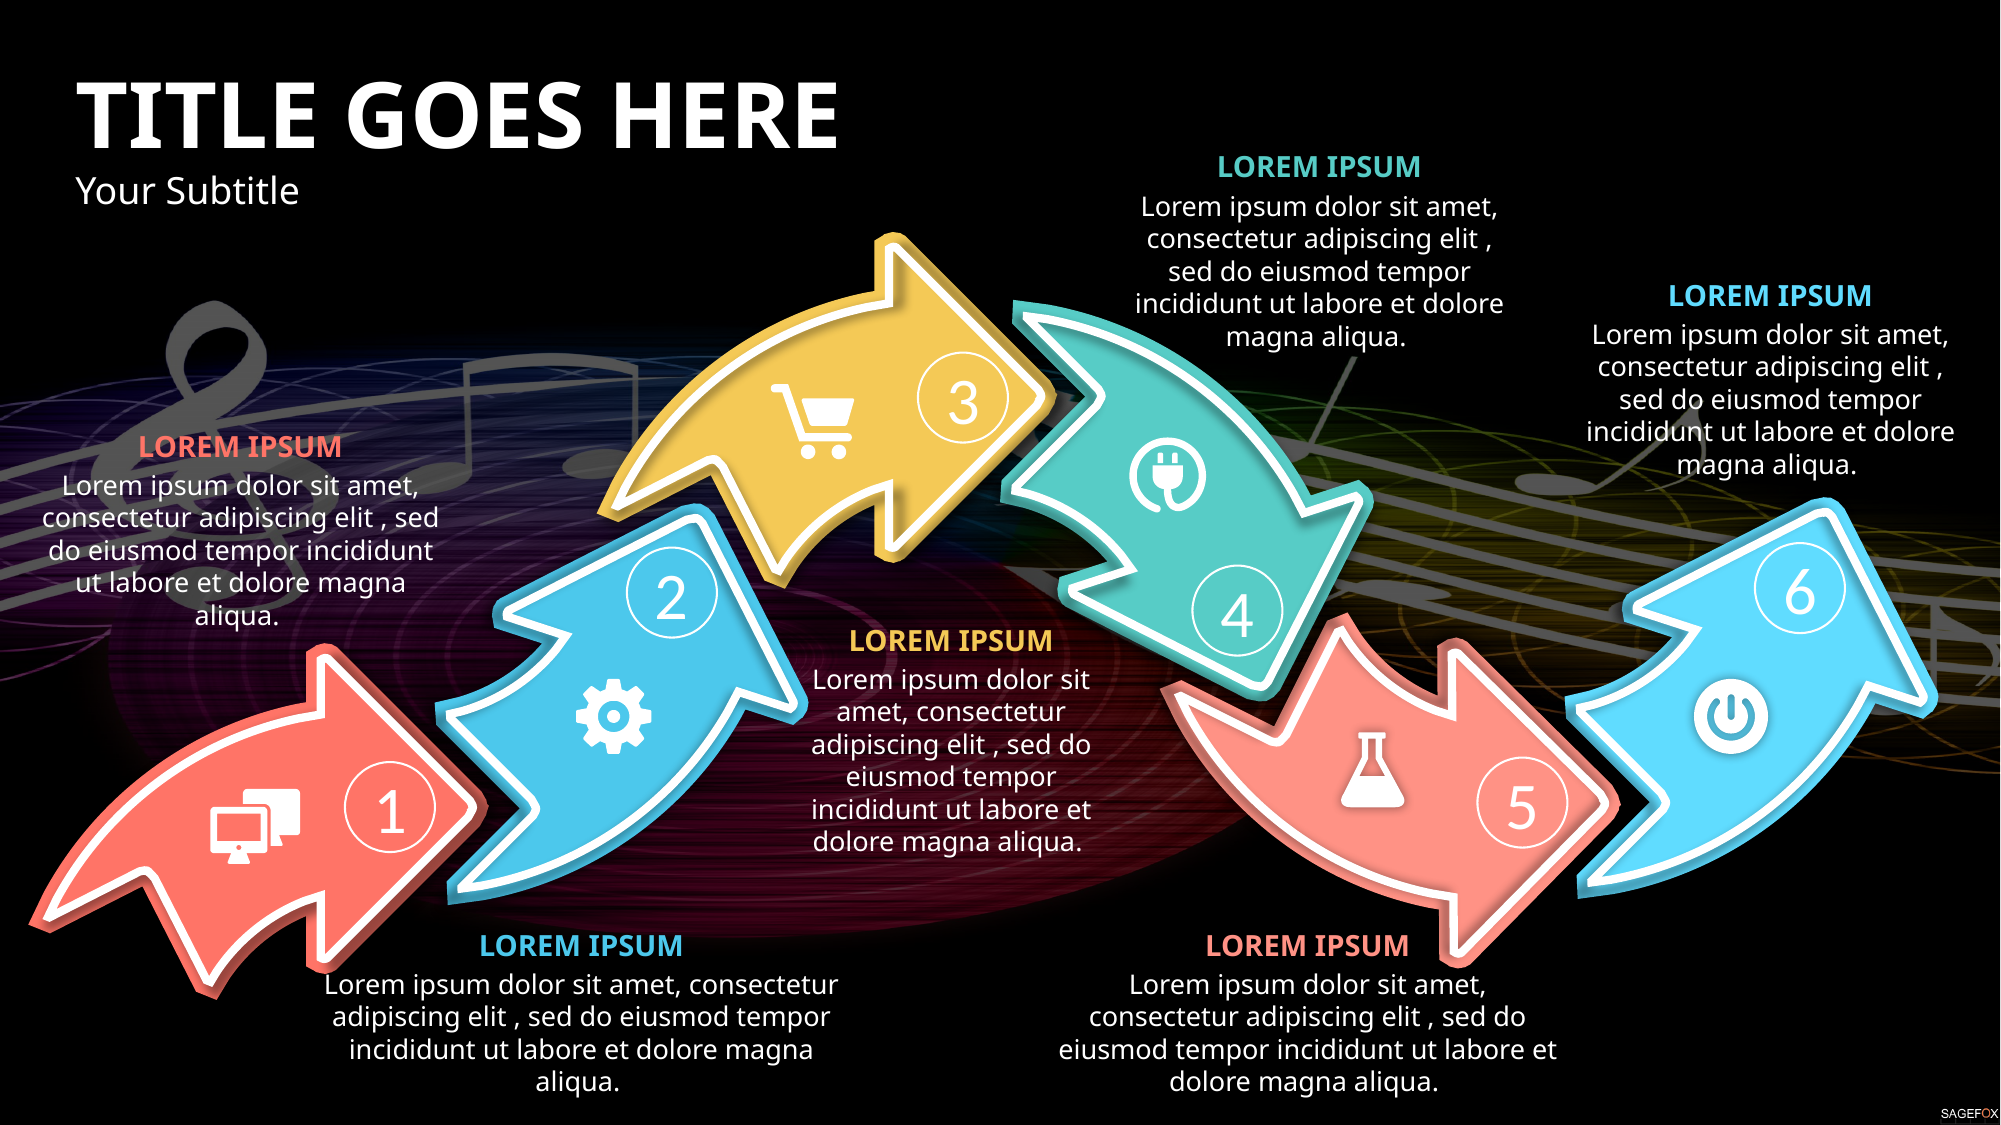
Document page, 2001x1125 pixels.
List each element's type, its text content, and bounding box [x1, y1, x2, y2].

text_box 5 [1555, 770, 1569, 836]
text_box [457, 504, 782, 929]
text_box LOREM IPSUM Lorem ipsum dolor sit amet, consectetur adipiscing elit , sed do eiusmod tempor incididunt ut labore et dolore magna aliqua. [20, 420, 461, 639]
text_box 3 [991, 361, 1009, 435]
text_box LOREM IPSUM Lorem ipsum dolor sit amet, consectetur adipiscing elit , sed do eiusmod tempor incididunt ut labore et dolore magna aliqua. [782, 614, 1125, 865]
text_box TITLE GOES HERE Your Subtitle [60, 49, 1036, 220]
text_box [1129, 437, 1207, 513]
text_box LOREM IPSUM Lorem ipsum dolor sit amet, consectetur adipiscing elit , sed do eiusmod tempor incididunt ut labore et dolore magna aliqua. [1041, 919, 1574, 1105]
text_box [1022, 276, 1347, 701]
text_box LOREM IPSUM Lorem ipsum dolor sit amet, consectetur adipiscing elit , sed do eiusmod tempor incididunt ut labore et dolore magna aliqua. [295, 919, 868, 1105]
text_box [770, 384, 855, 460]
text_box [575, 678, 652, 754]
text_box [98, 607, 423, 1033]
text_box LOREM IPSUM Lorem ipsum dolor sit amet, consectetur adipiscing elit , sed do eiusmod tempor incididunt ut labore et dolore magna aliqua. [1112, 141, 1527, 359]
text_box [1587, 497, 1912, 923]
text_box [1230, 579, 1555, 1005]
picture [0, 0, 2001, 1125]
text_box LOREM IPSUM Lorem ipsum dolor sit amet, consectetur adipiscing elit , sed do eiusmod tempor incididunt ut labore et dolore magna aliqua. [1560, 269, 1981, 487]
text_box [666, 196, 991, 622]
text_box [210, 788, 301, 864]
text_box 1 [423, 775, 436, 840]
